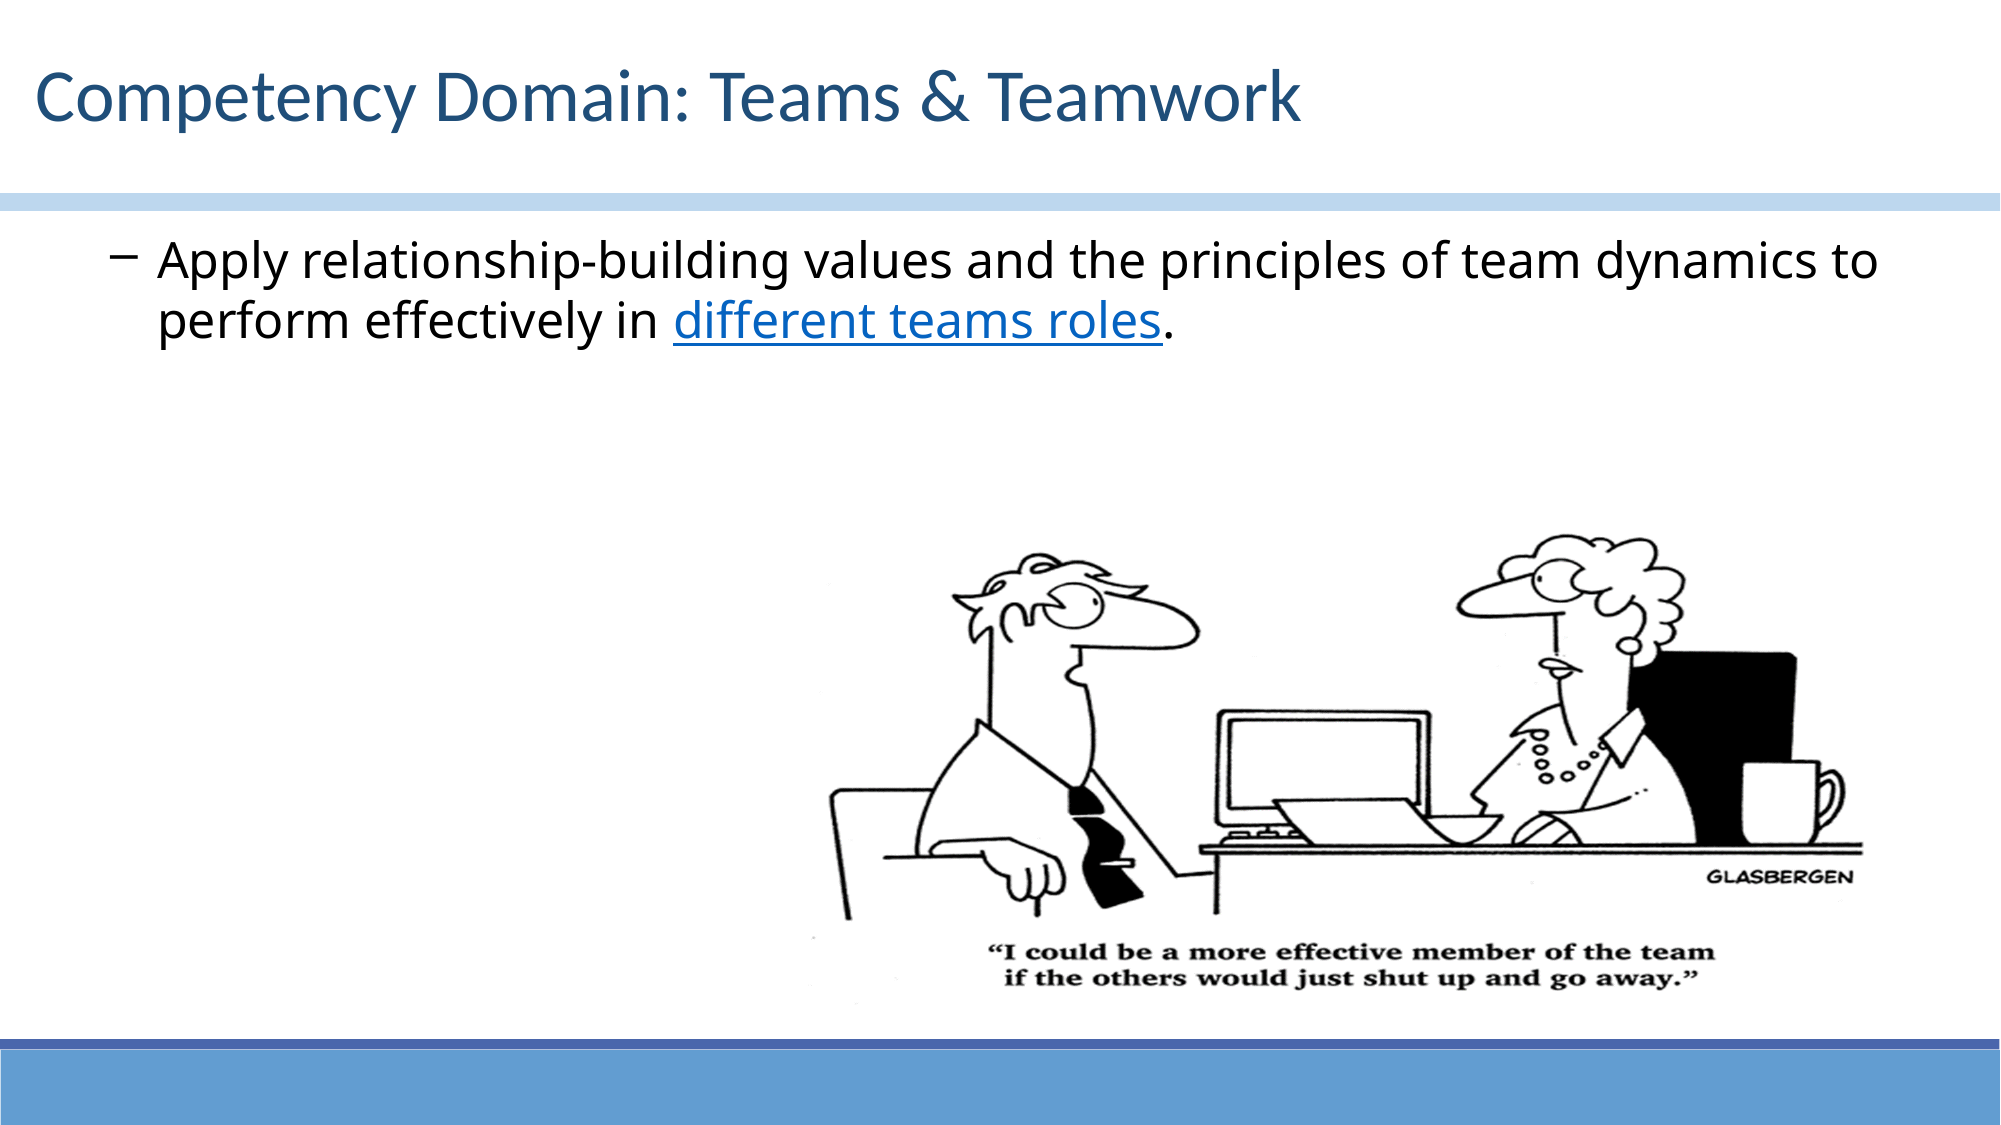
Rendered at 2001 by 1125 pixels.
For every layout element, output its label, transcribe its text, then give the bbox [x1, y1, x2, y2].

list Apply relationship-building values and the principles of team dynamics to perform effectively in different teams roles. [20, 221, 1980, 1025]
title Competency Domain: Teams & Teamwork [20, 11, 1980, 182]
picture [798, 501, 1874, 1037]
